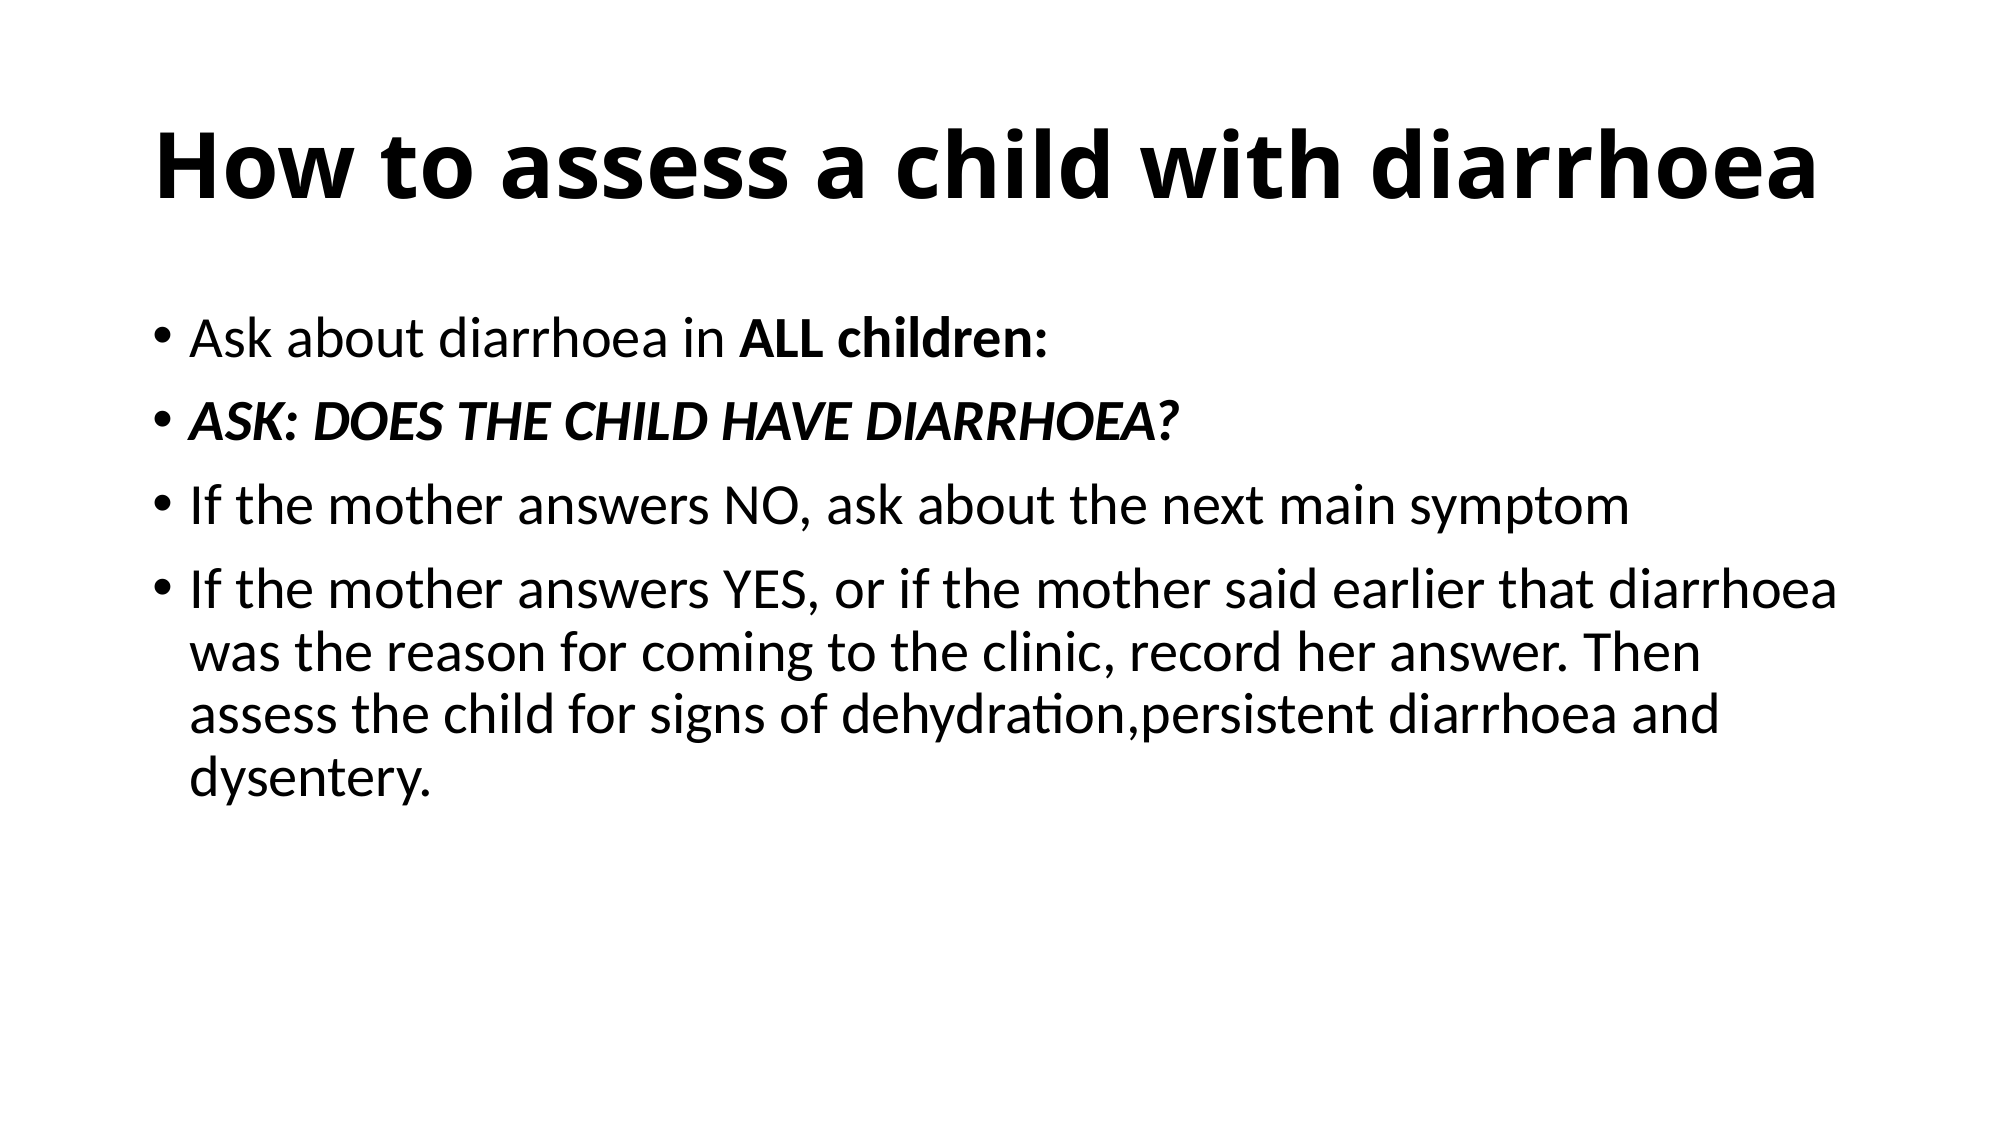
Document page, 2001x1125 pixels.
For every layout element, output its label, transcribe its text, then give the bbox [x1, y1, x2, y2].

list Ask about diarrhoea in ALL children: ASK: DOES THE CHILD HAVE DIARRHOEA? If the mother answers NO, ask about the next main symptom If the mother answers YES, or if the mother said earlier that diarrhoea was the reason for coming to the clinic, record her answer. Then assess the child for signs of dehydration,persistent diarrhoea and dysentery. [137, 299, 1863, 1014]
title How to assess a child with diarrhoea [137, 59, 1863, 278]
